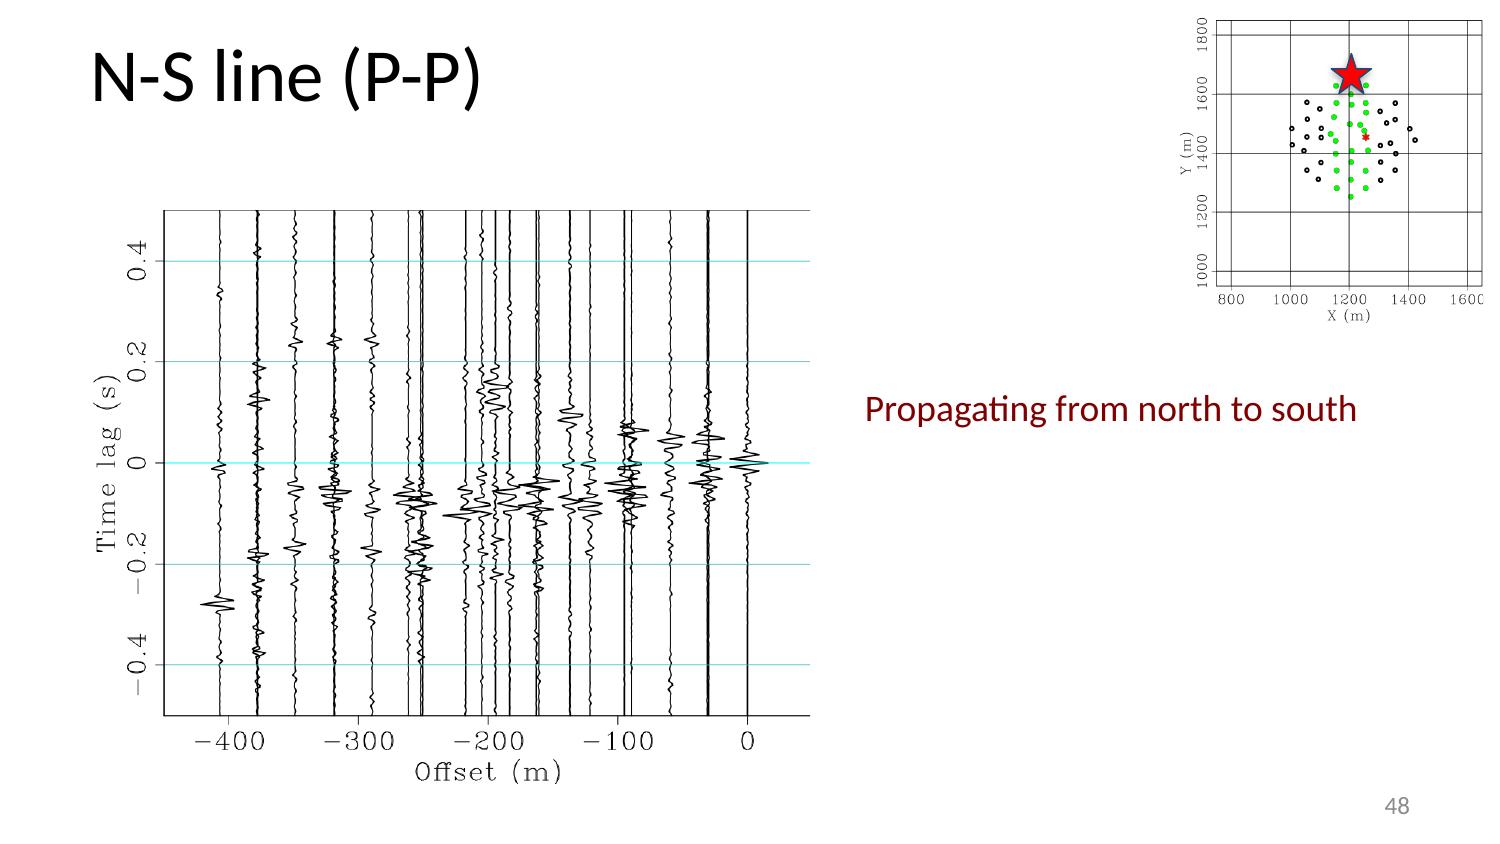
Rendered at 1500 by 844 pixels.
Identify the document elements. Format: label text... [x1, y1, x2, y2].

slide_number 48 [1074, 782, 1425, 827]
title N-S line (P-P) [75, 1, 1425, 142]
text_box Propagating from north to south [850, 376, 1381, 437]
picture [92, 210, 811, 785]
picture [1179, 18, 1484, 323]
